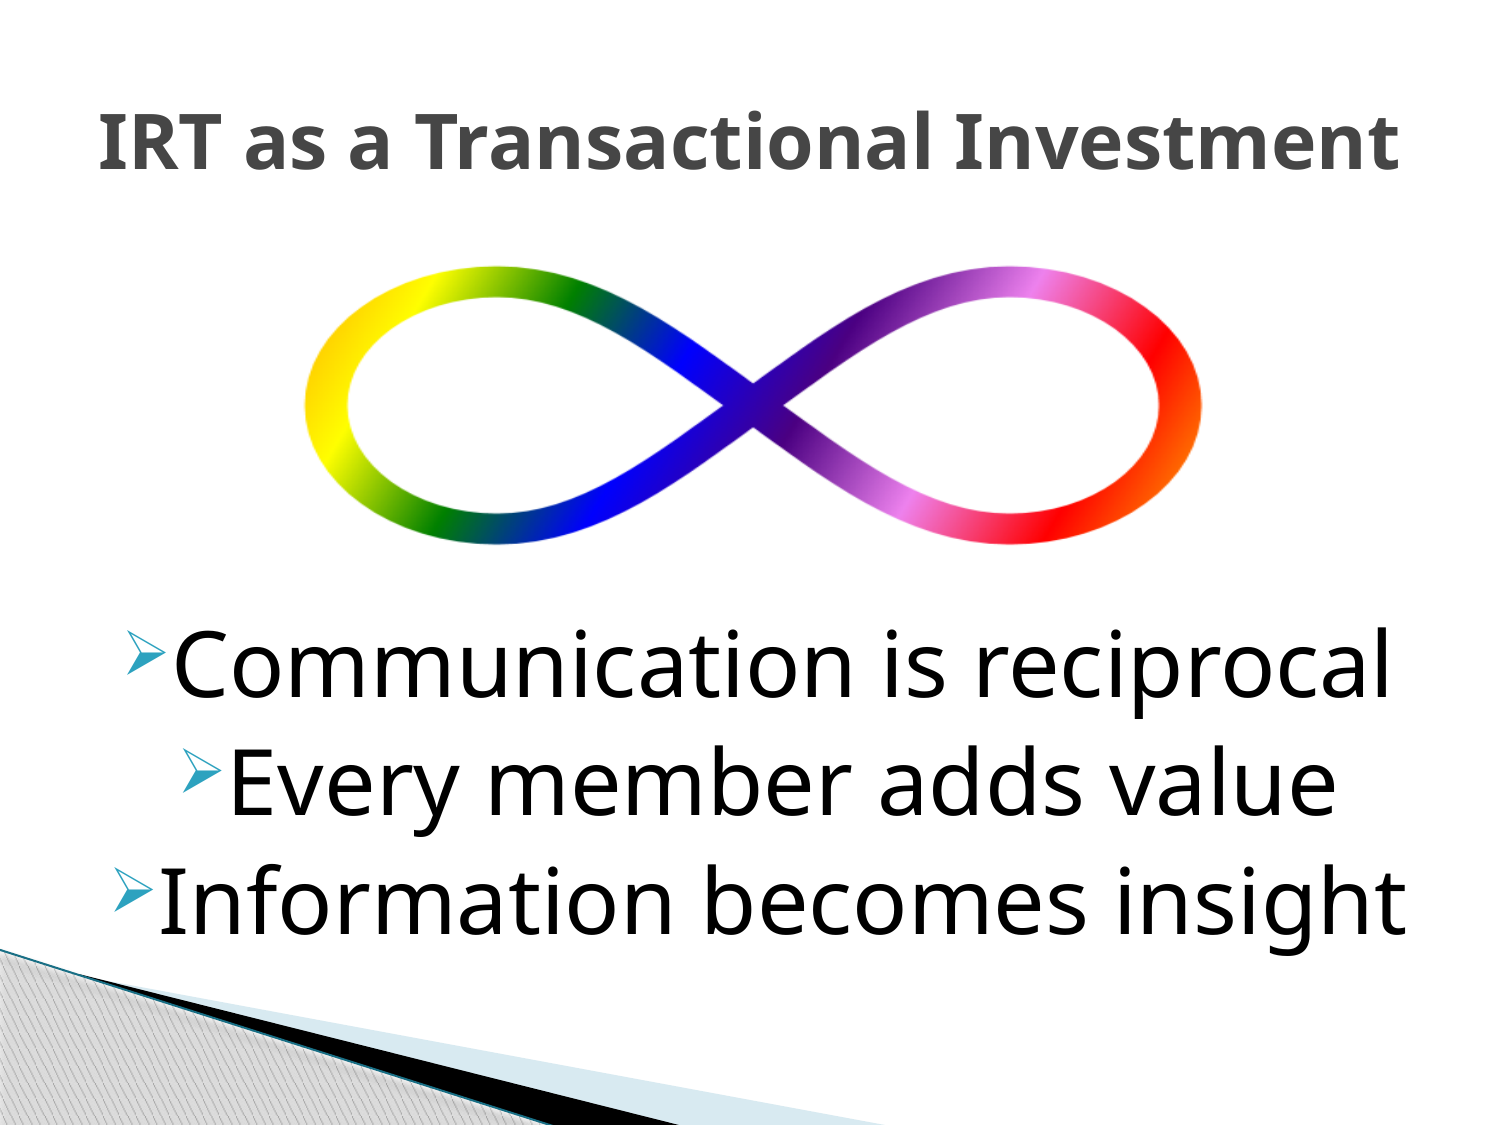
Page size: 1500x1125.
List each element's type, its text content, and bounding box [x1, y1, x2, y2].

title IRT as a Transactional Investment [75, 45, 1425, 233]
picture [287, 262, 1213, 561]
list Communication is reciprocal Every member adds value Information becomes insight [75, 243, 1425, 986]
